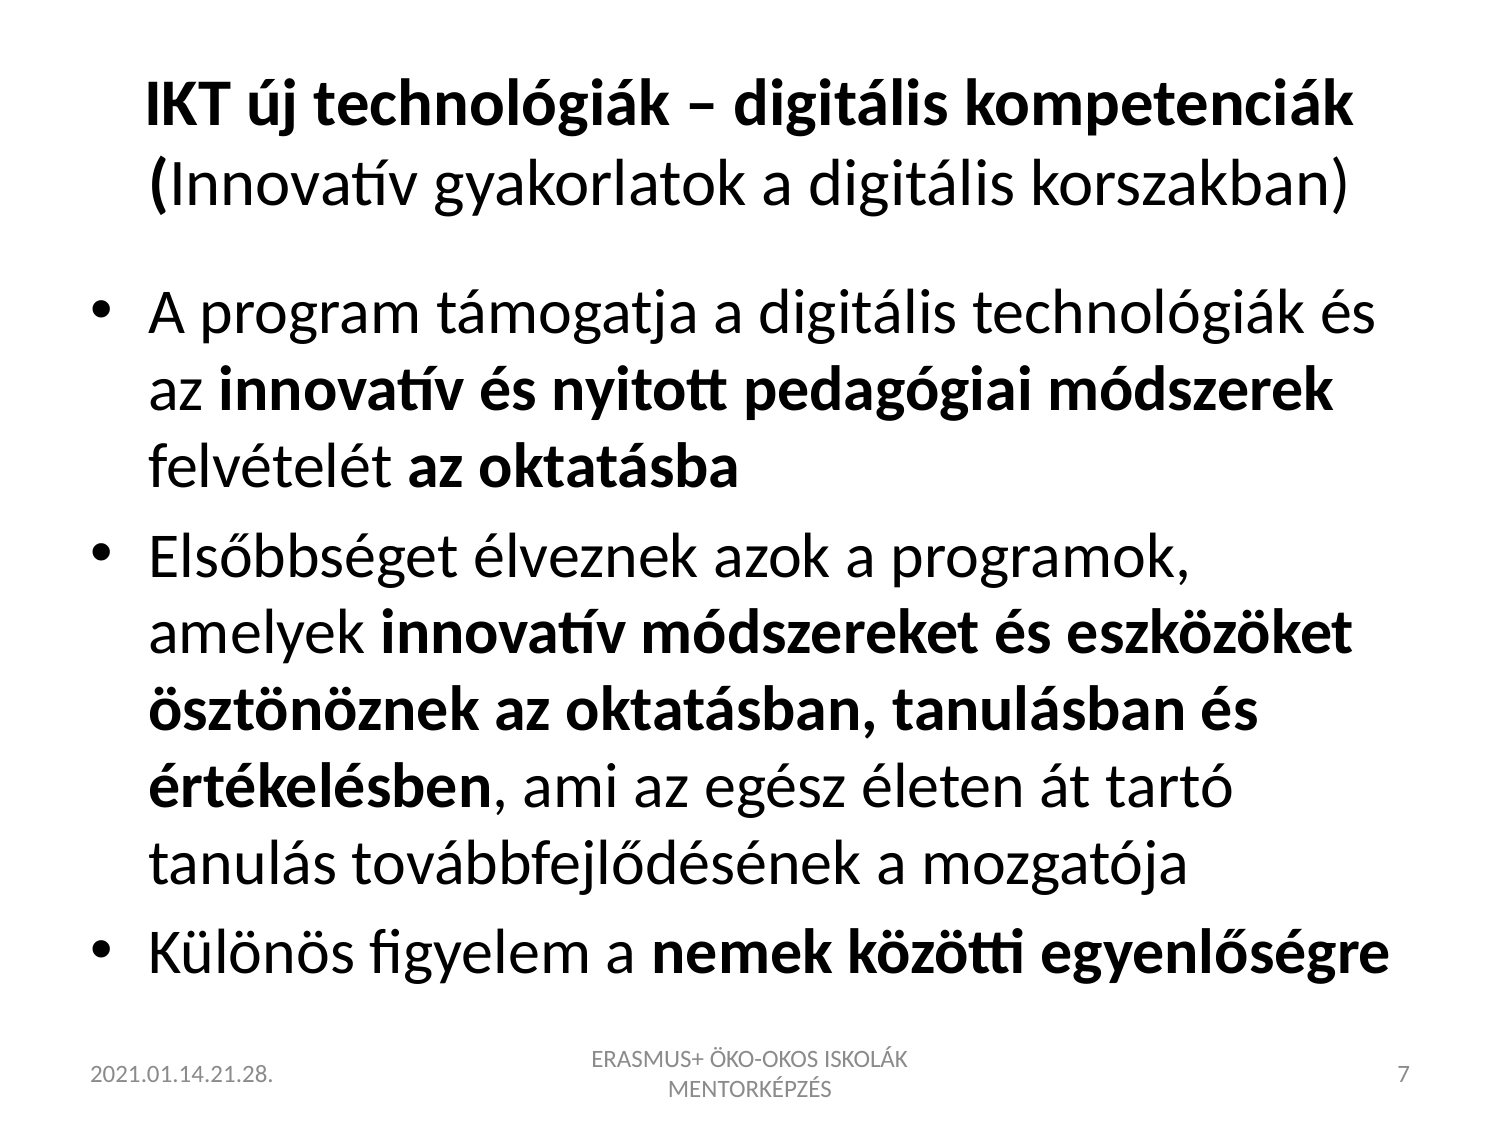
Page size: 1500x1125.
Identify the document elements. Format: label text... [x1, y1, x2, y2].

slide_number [75, 1042, 425, 1103]
slide_number 7 [1074, 1042, 1425, 1103]
title IKT új technológiák – digitális kompetenciák (Innovatív gyakorlatok a digitális korszakban) [75, 45, 1425, 233]
list A program támogatja a digitális technológiák és az innovatív és nyitott pedagógiai módszerek felvételét az oktatásba Elsőbbséget élveznek azok a programok, amelyek innovatív módszereket és eszközöket ösztönöznek az oktatásban, tanulásban és értékelésben, ami az egész életen át tartó tanulás továbbfejlődésének a mozgatója Különös figyelem a nemek közötti egyenlőségre [75, 262, 1425, 1005]
footer ERASMUS+ ÖKO-OKOS ISKOLÁK MENTORKÉPZÉS [512, 1042, 988, 1103]
